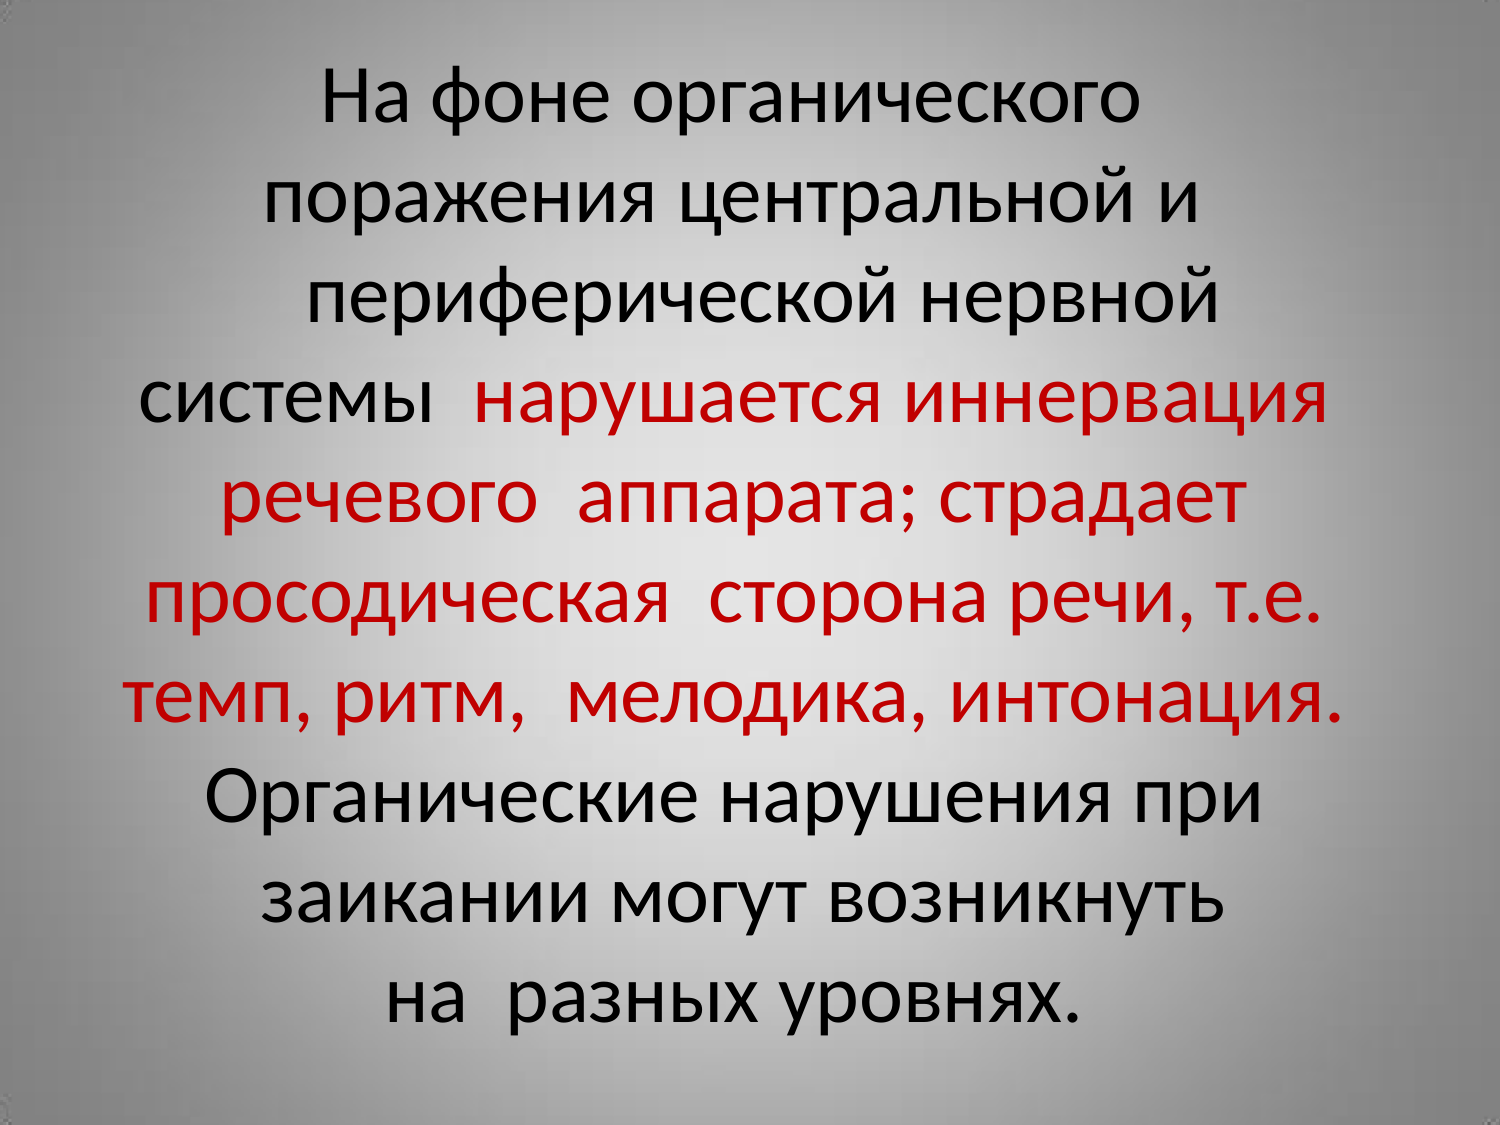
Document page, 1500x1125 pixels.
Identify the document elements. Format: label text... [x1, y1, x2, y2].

picture [0, 0, 1500, 1125]
text_box На фоне органического поражения центральной и периферической нервной системы нарушается иннервация речевого аппарата; страдает просодическая сторона речи, т.е. темп, ритм, мелодика, интонация. Органические нарушения при заикании могут возникнуть на разных уровнях. [112, 37, 1356, 1040]
